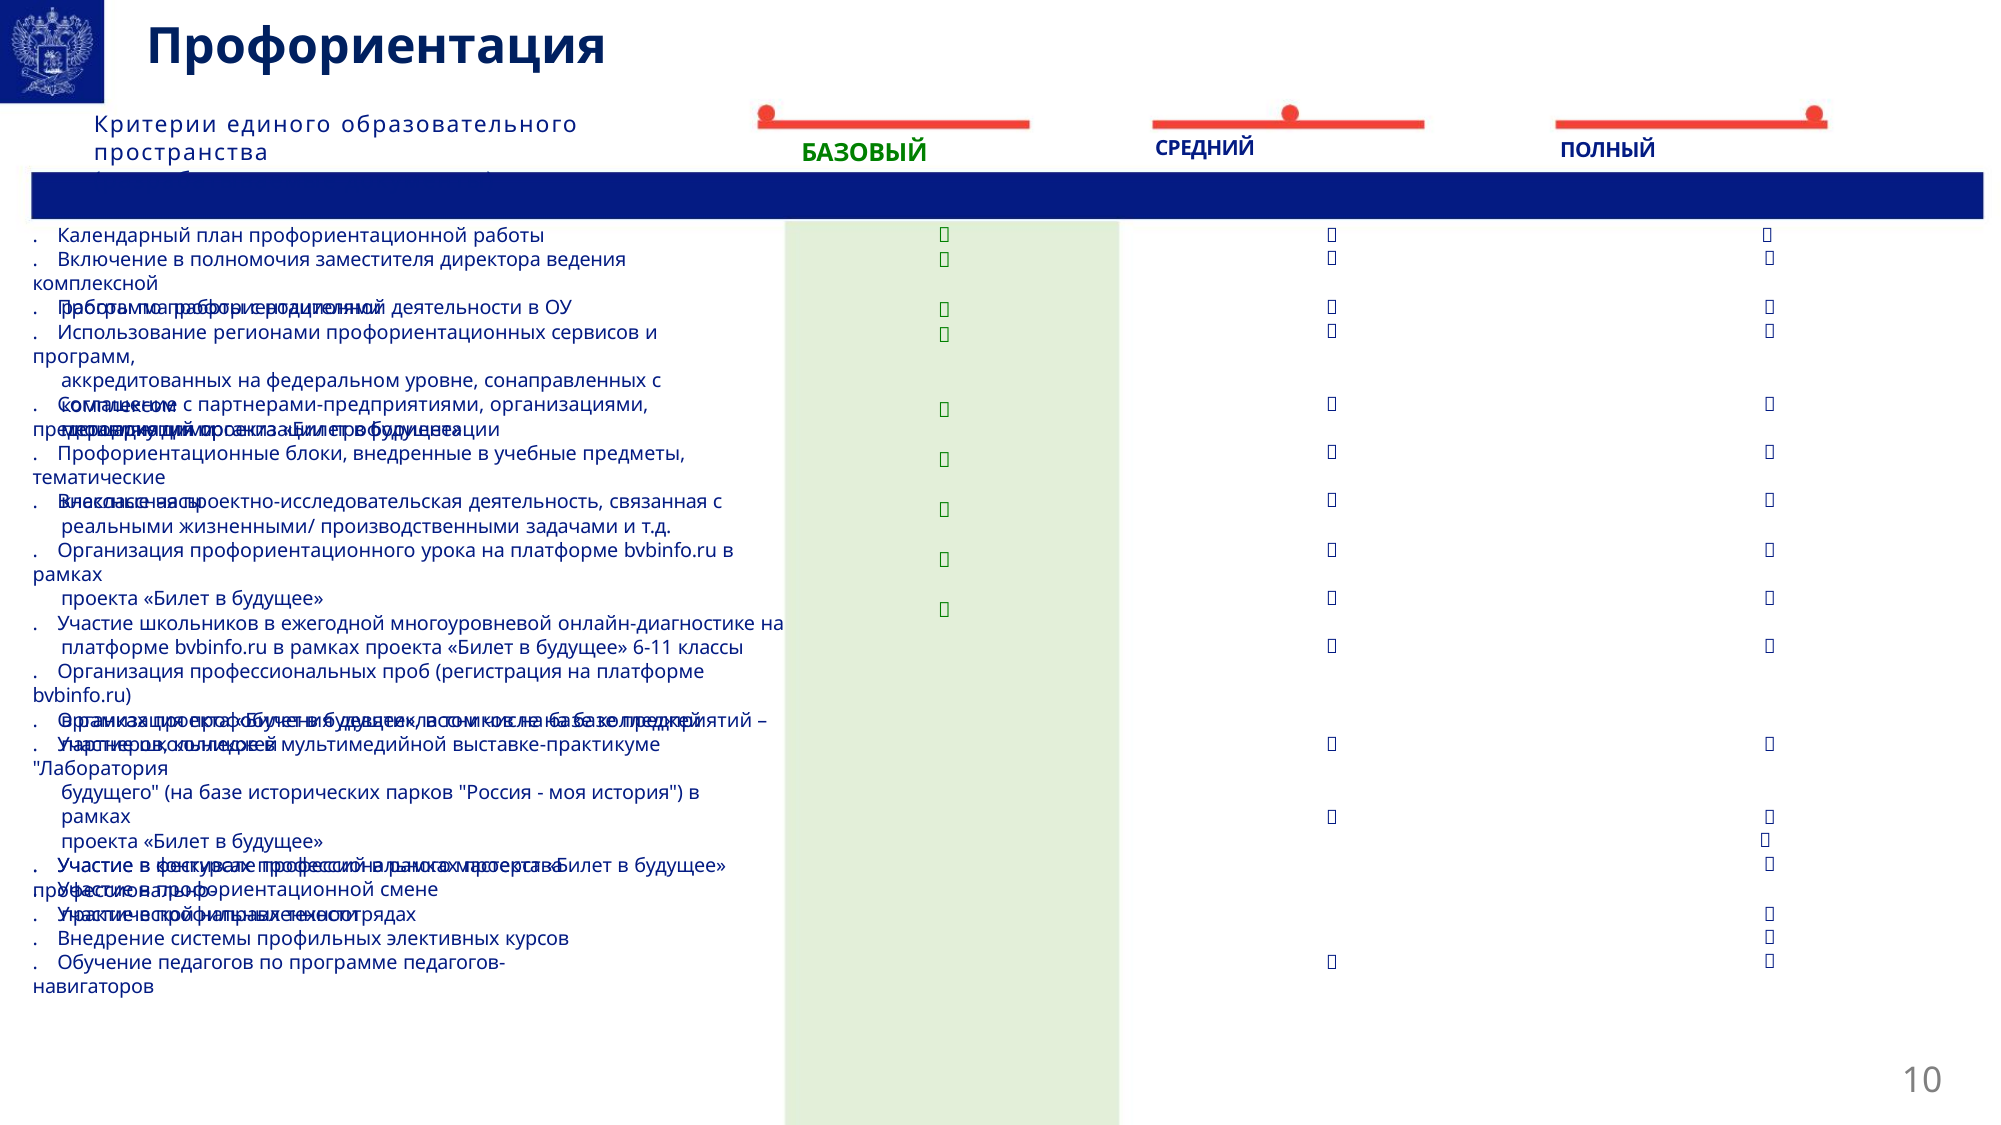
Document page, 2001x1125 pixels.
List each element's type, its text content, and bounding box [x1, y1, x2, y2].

text_box   [1761, 223, 1805, 270]
text_box   [938, 298, 980, 348]
text_box   [1763, 296, 1805, 343]
text_box       [1763, 393, 1805, 658]
text_box БАЗОВЫЙ [801, 136, 957, 167]
text_box ПОЛНЫЙ [1560, 136, 1685, 162]
text_box СРЕДНИЙ [1155, 134, 1285, 160]
text_box Профориентация [146, 12, 673, 74]
text_box Критерии единого образовательного пространства (разрабатываемые документы) [93, 109, 740, 194]
text_box . Внеклассная проектно-исследовательская деятельность, связанная с реальными жизненными/ производственными задачами и т.д. . Организация профориентационного урока на платформе bvbinfo.ru в рамках проекта «Билет в будущее» . Участие школьников в ежегодной многоуровневой онлайн-диагностике на платформе bvbinfo.ru в рамках проекта «Билет в будущее» 6-11 классы . Организация профессиональных проб (регистрация на платформе bvbinfo.ru) в рамках проекта «Билет в будущее», в том числе на базе предприятий – партнеров, колледжей [32, 488, 786, 756]
text_box  [1326, 951, 1367, 974]
text_box 10 [1901, 1060, 1967, 1100]
text_box    [1763, 902, 1805, 973]
text_box . Программа работы с родителями [32, 294, 383, 318]
text_box . Календарный план профориентационной работы . Включение в полномочия заместителя директора ведения комплексной работы по профориентационной деятельности в ОУ [32, 221, 734, 318]
text_box [0, 0, 2000, 1125]
text_box    [1759, 805, 1805, 876]
text_box . Участие в профильных техноотрядах . Внедрение системы профильных элективных курсов . Обучение педагогов по программе педагогов-навигаторов [32, 900, 612, 998]
text_box   [938, 223, 980, 273]
text_box   [1326, 223, 1367, 270]
text_box площадку для организации профориентации . Профориентационные блоки, внедренные в учебные предметы, тематические классные часы [32, 415, 792, 513]
text_box . Участие в конкурсах профессионального мастерства профессионально- практической направленности [32, 852, 733, 926]
text_box . Использование регионами профориентационных сервисов и программ, аккредитованных на федеральном уровне, сонаправленных с комплексом мероприятий проекта «Билет в будущее» [32, 318, 754, 391]
text_box      [938, 398, 980, 622]
text_box   [1326, 733, 1367, 829]
text_box  [1763, 732, 1805, 756]
text_box . Соглашение с партнерами-предприятиями, организациями, представляющими [32, 391, 795, 441]
text_box   [1326, 296, 1367, 343]
text_box       [1326, 393, 1367, 658]
text_box . Организация профобучения девятиклассников на базе колледжей . Участие школьников в мультимедийной выставке-практикуме "Лаборатория будущего" (на базе исторических парков "Россия - моя история") в рамках проекта «Билет в будущее» . Участие в фестивале профессий в рамках проекта «Билет в будущее» . Участие в профориентационной смене [32, 706, 775, 901]
